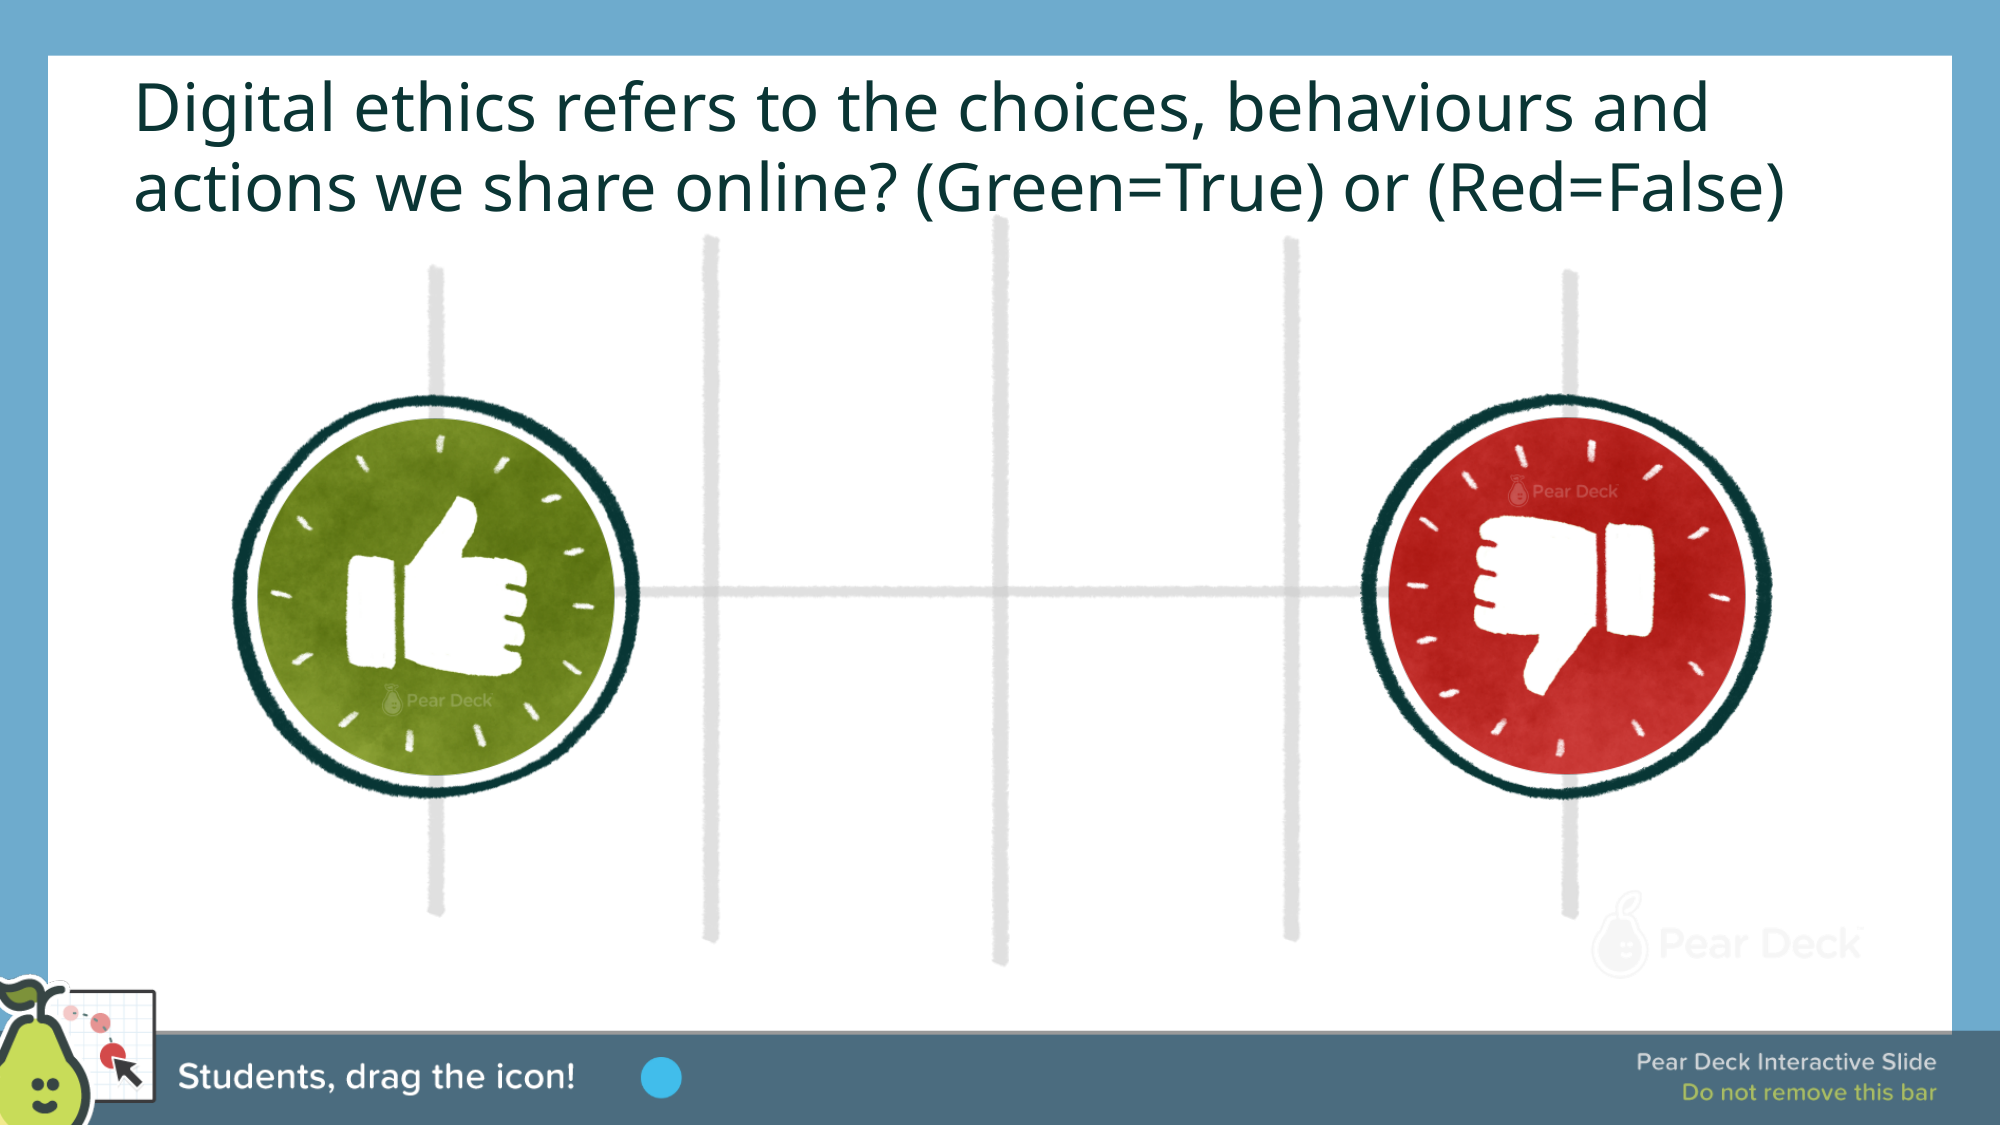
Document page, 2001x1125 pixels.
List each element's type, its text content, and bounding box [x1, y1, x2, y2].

title Digital ethics refers to the choices, behaviours and actions we share online? (Green=True) or (Red=False) [113, 93, 1886, 190]
text_box [48, 55, 1952, 968]
picture [0, 190, 2000, 1125]
